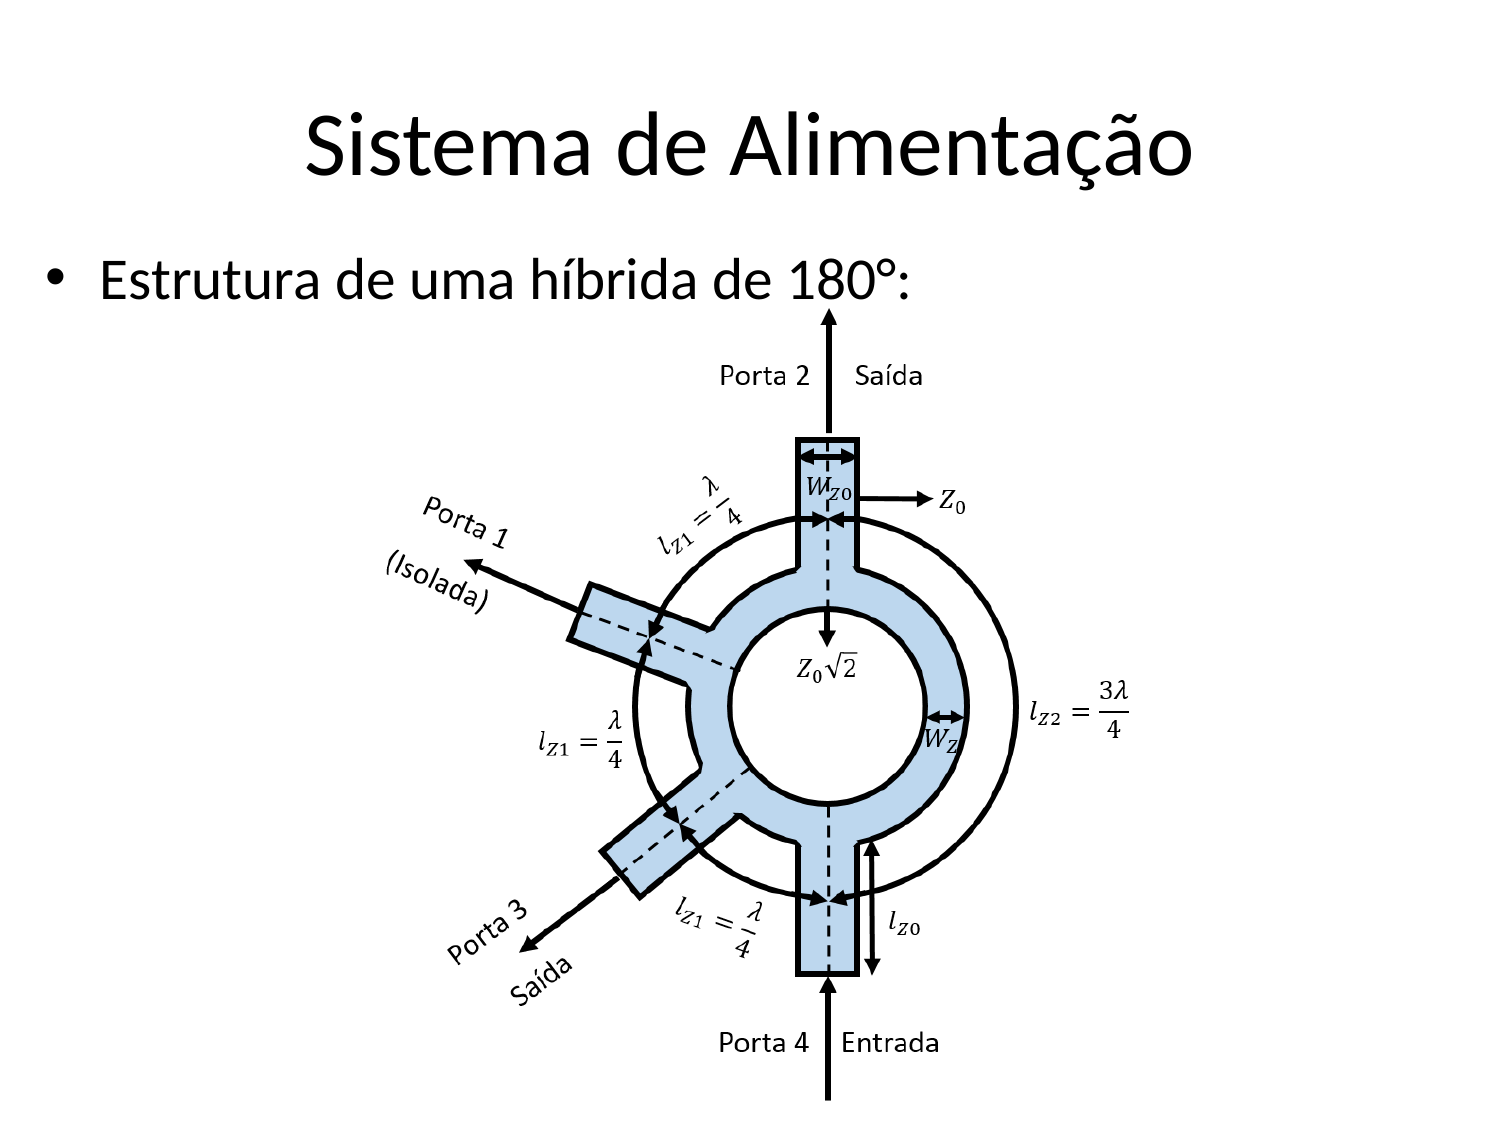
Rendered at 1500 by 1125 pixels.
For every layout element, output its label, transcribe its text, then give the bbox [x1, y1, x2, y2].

picture [354, 290, 1146, 1102]
list Estrutura de uma híbrida de 180°: [30, 232, 1447, 1071]
title Sistema de Alimentação [75, 45, 1425, 232]
